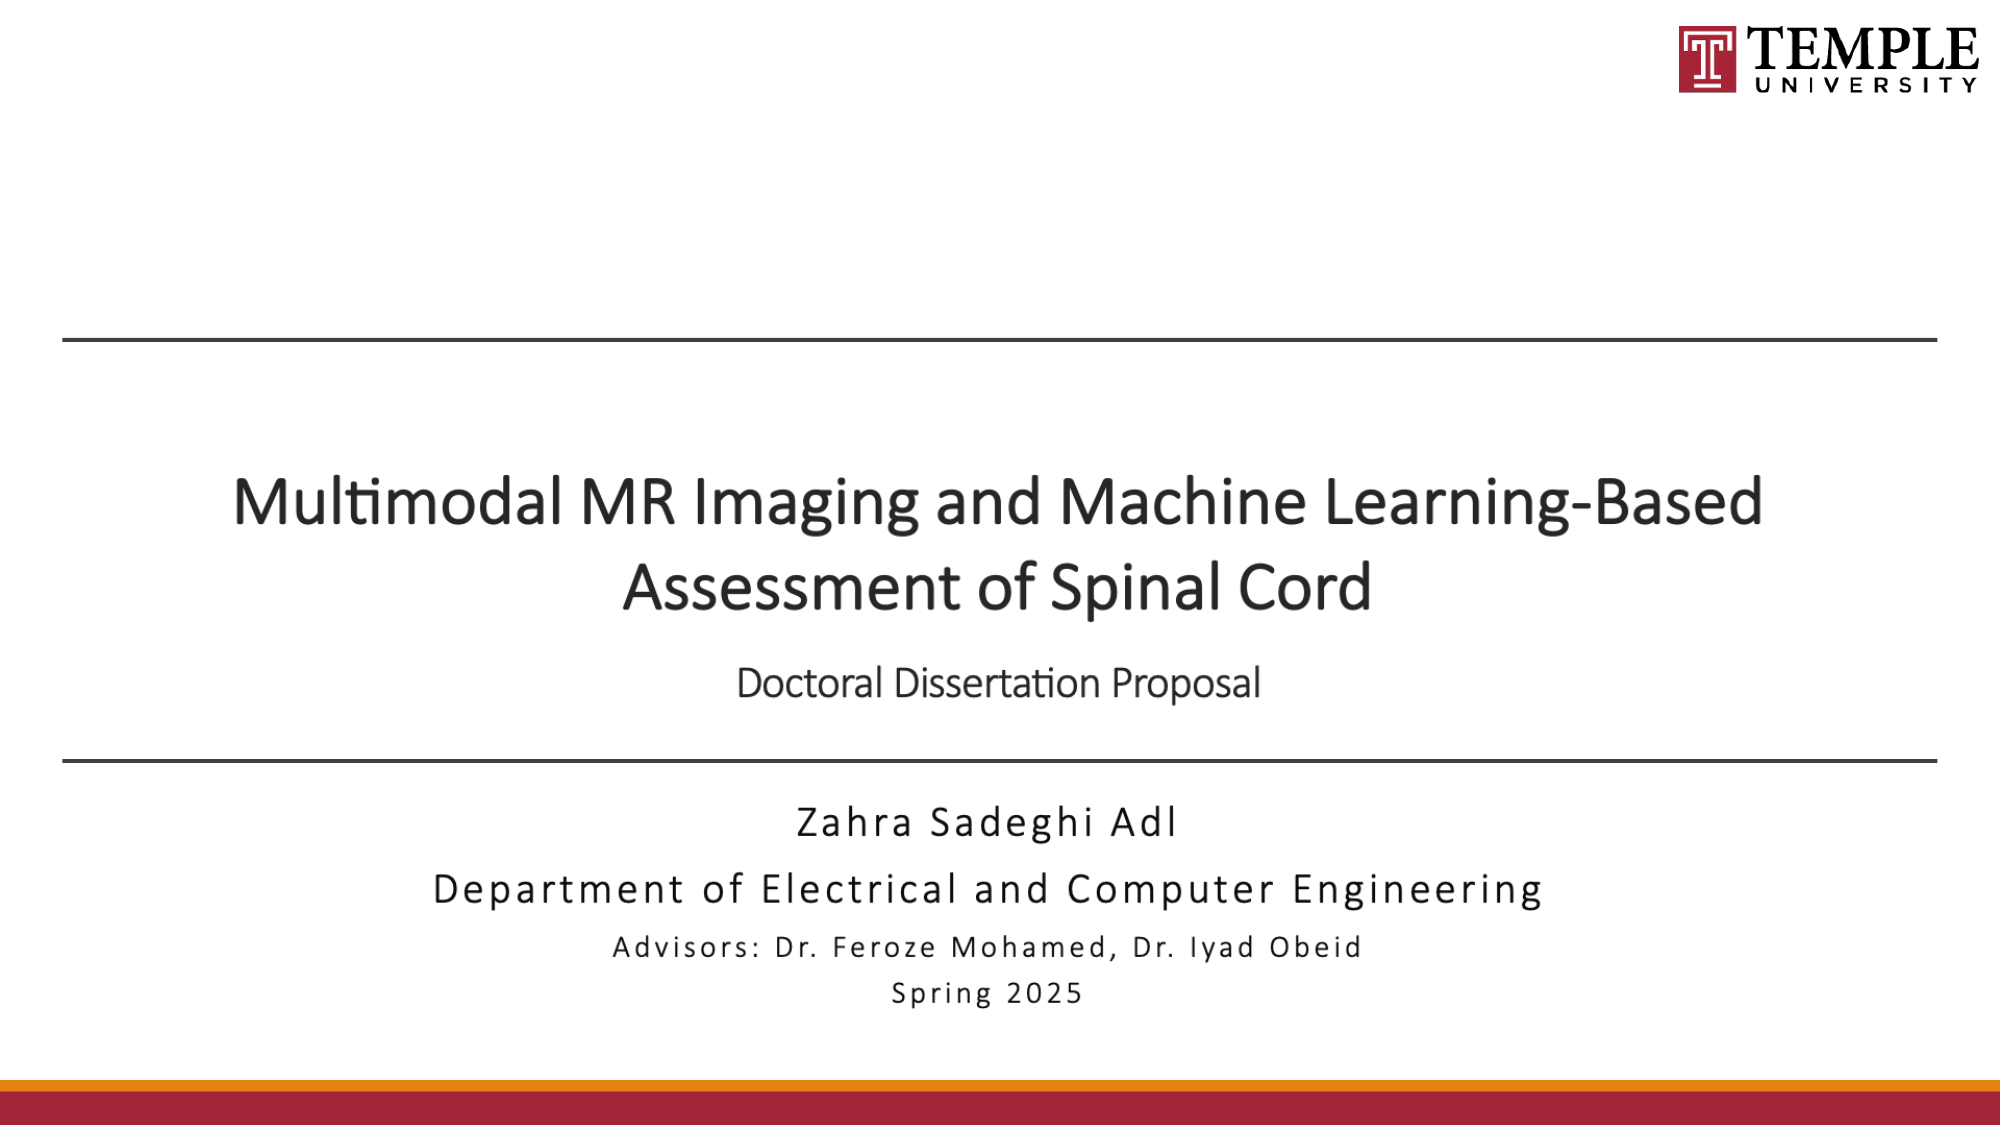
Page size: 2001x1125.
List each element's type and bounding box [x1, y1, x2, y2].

picture [176, 378, 1824, 1031]
picture [1678, 26, 1979, 93]
picture [0, 1079, 2000, 1125]
